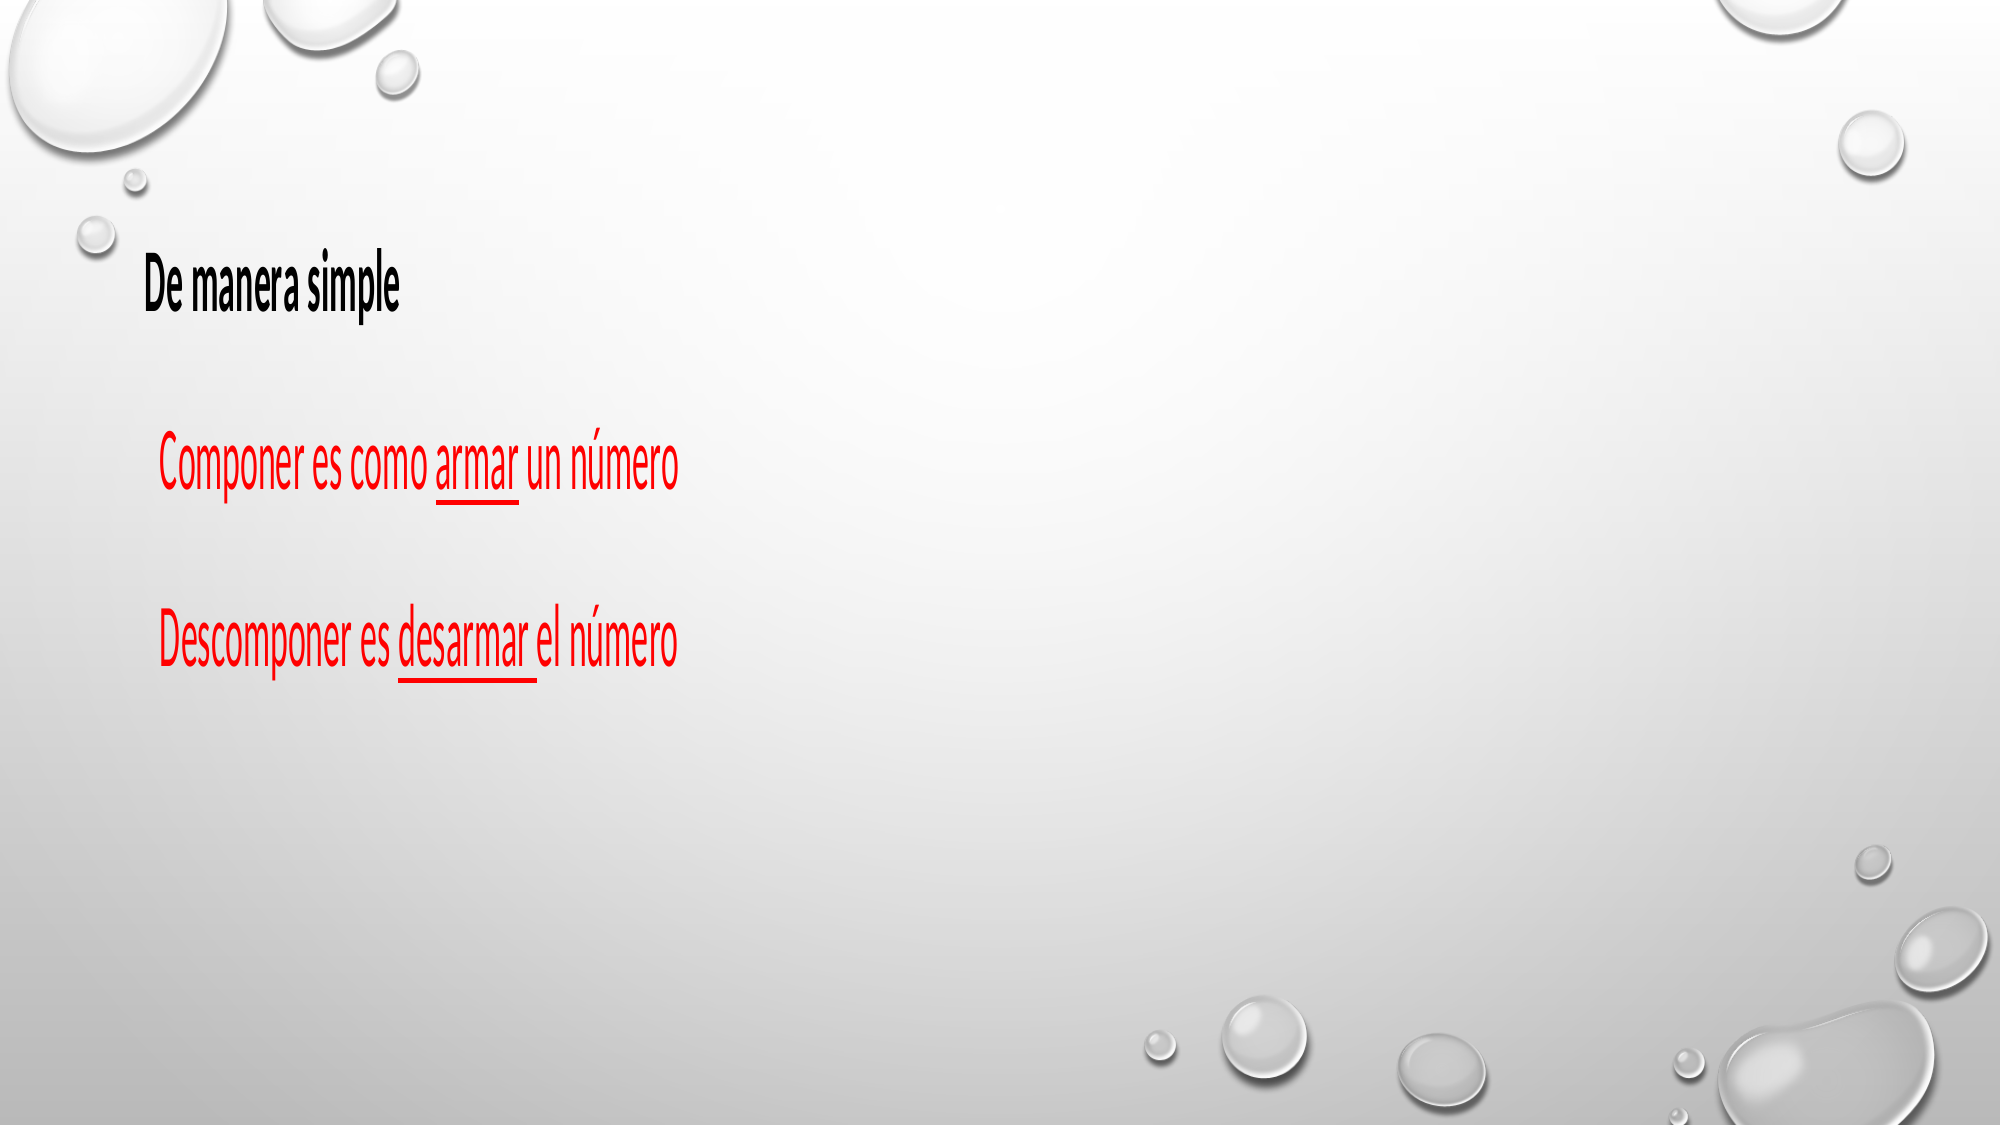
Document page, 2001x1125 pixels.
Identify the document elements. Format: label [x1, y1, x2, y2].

picture [0, 0, 2000, 1125]
list [144, 225, 697, 761]
